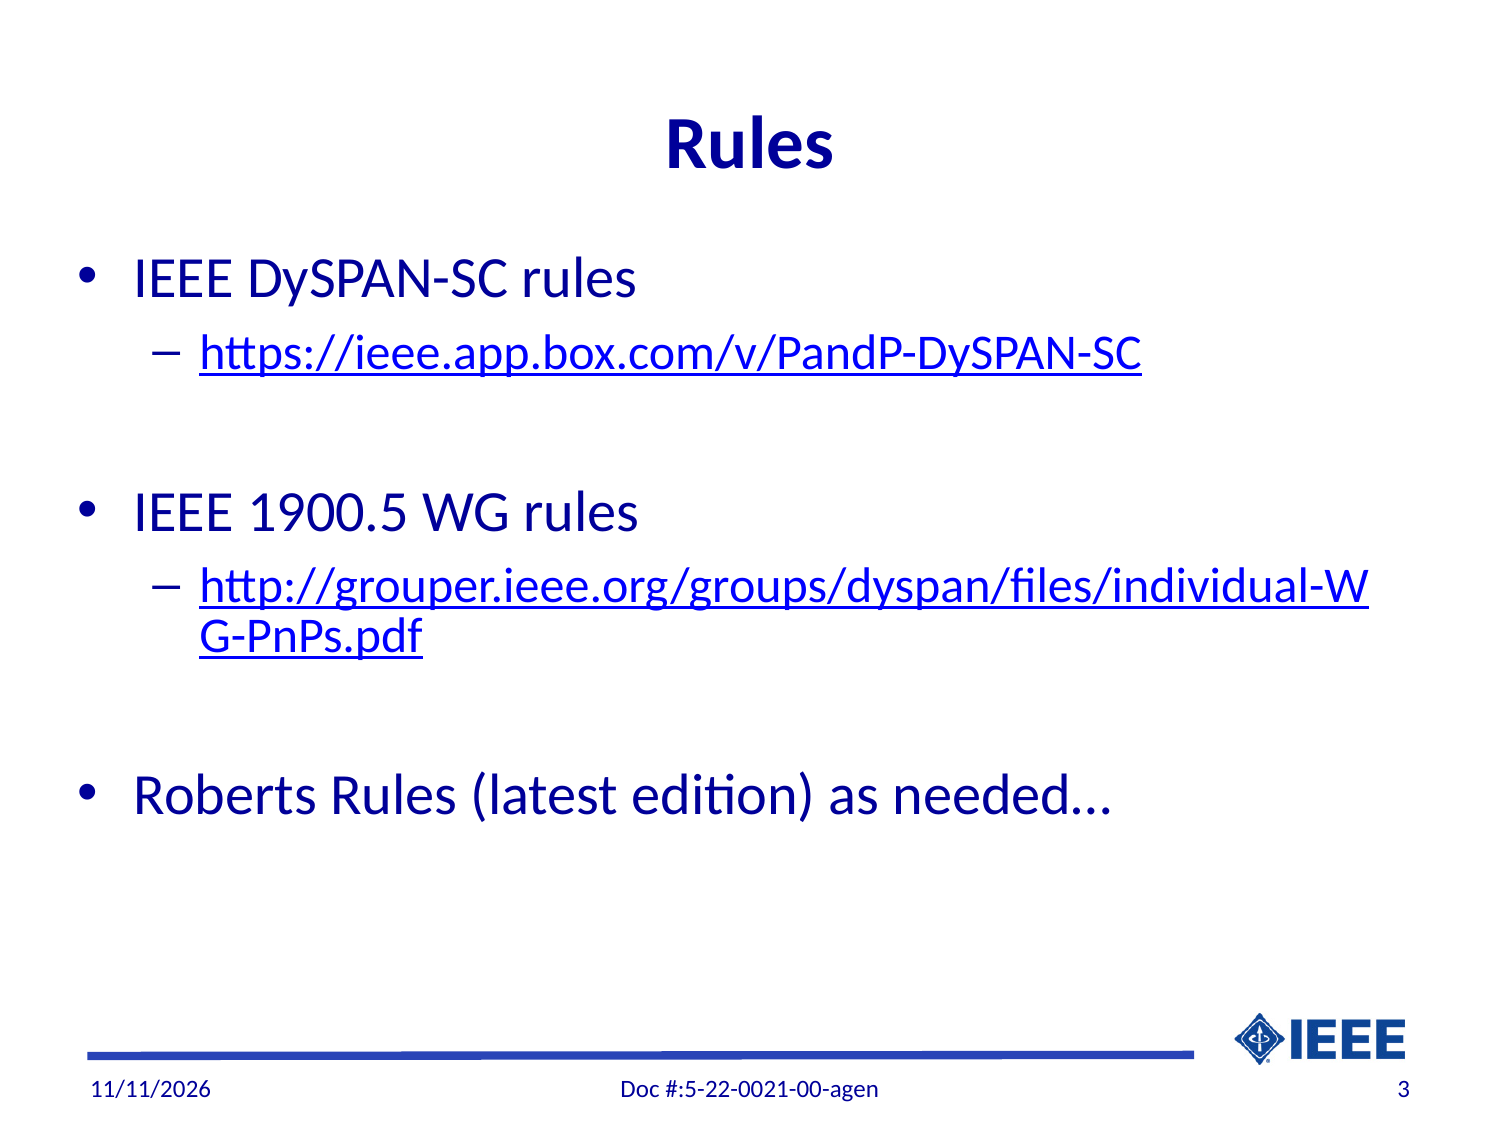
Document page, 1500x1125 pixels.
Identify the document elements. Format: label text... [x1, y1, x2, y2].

slide_number 3 [1074, 1057, 1425, 1118]
title Rules [75, 45, 1425, 233]
footer Doc #:5-22-0021-00-agen [512, 1057, 988, 1118]
list IEEE DySPAN-SC rules https://ieee.app.box.com/v/PandP-DySPAN-SC IEEE 1900.5 WG rules http://grouper.ieee.org/groups/dyspan/files/individual-WG-PnPs.pdf Roberts Rules (latest edition) as needed… [62, 232, 1413, 975]
picture [1231, 1011, 1406, 1057]
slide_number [75, 1057, 425, 1118]
